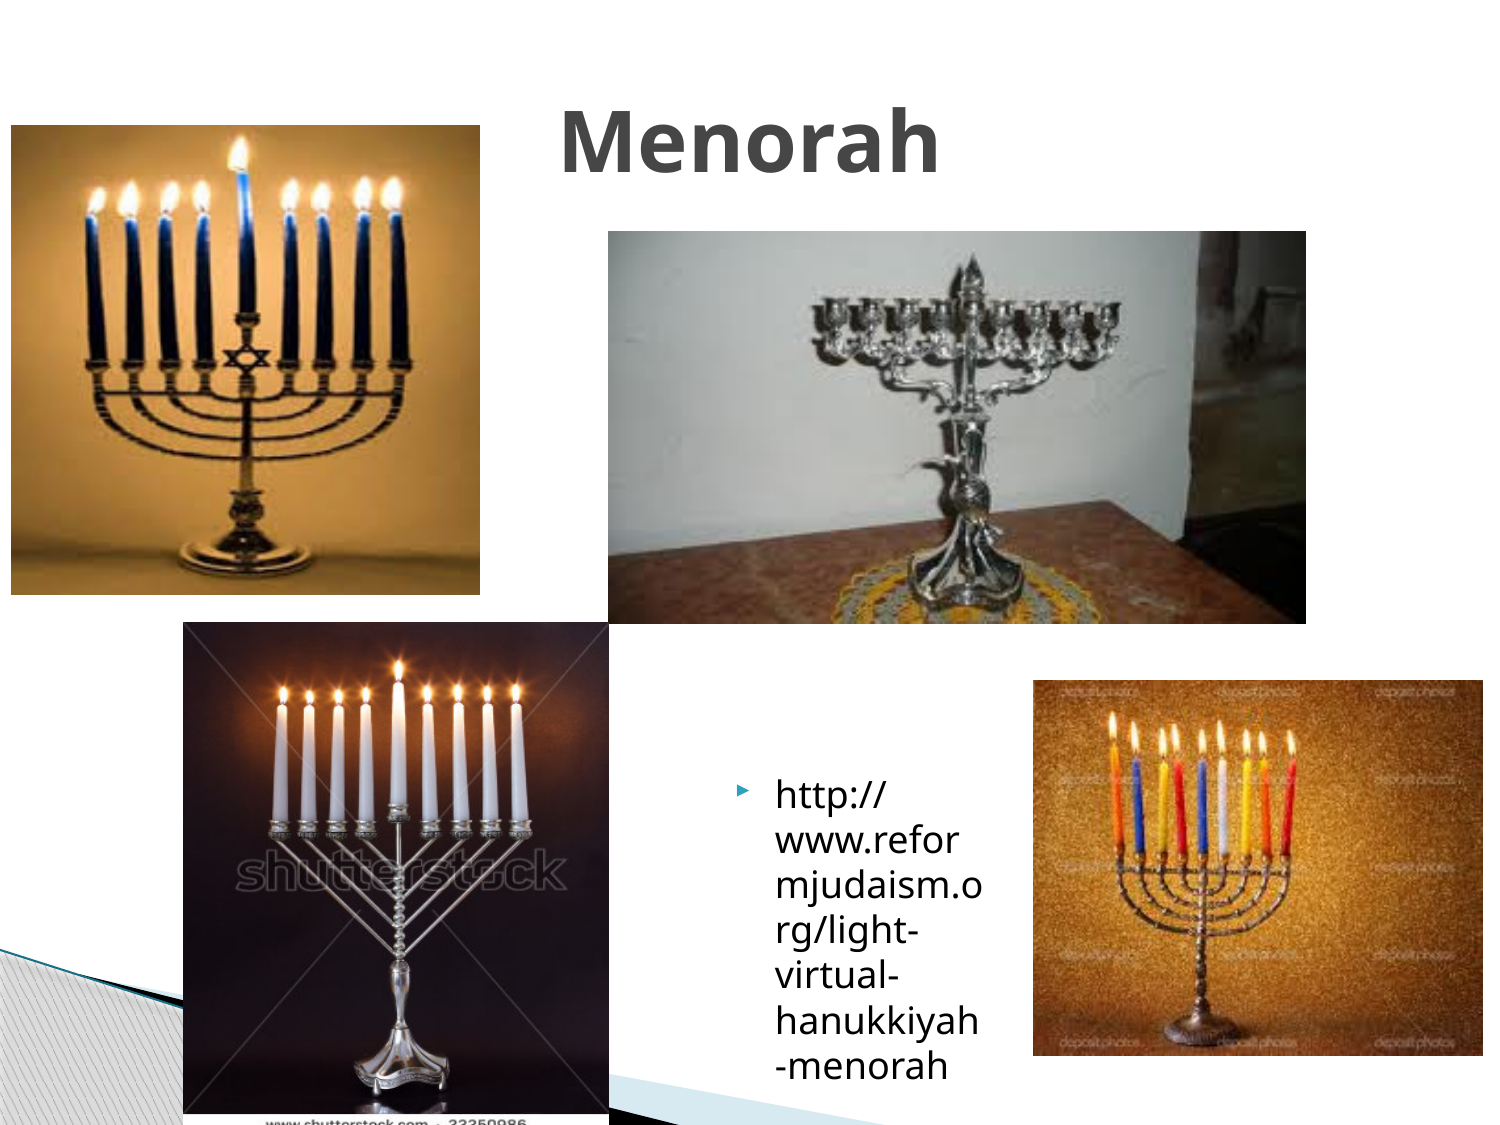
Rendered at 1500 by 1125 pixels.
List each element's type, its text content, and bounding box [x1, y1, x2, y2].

list http://www.reformjudaism.org/light-virtual-hanukkiyah-menorah [702, 763, 1000, 1104]
picture [1033, 680, 1483, 1056]
picture [10, 125, 480, 595]
picture [182, 231, 1306, 1125]
title Menorah [75, 45, 1425, 233]
